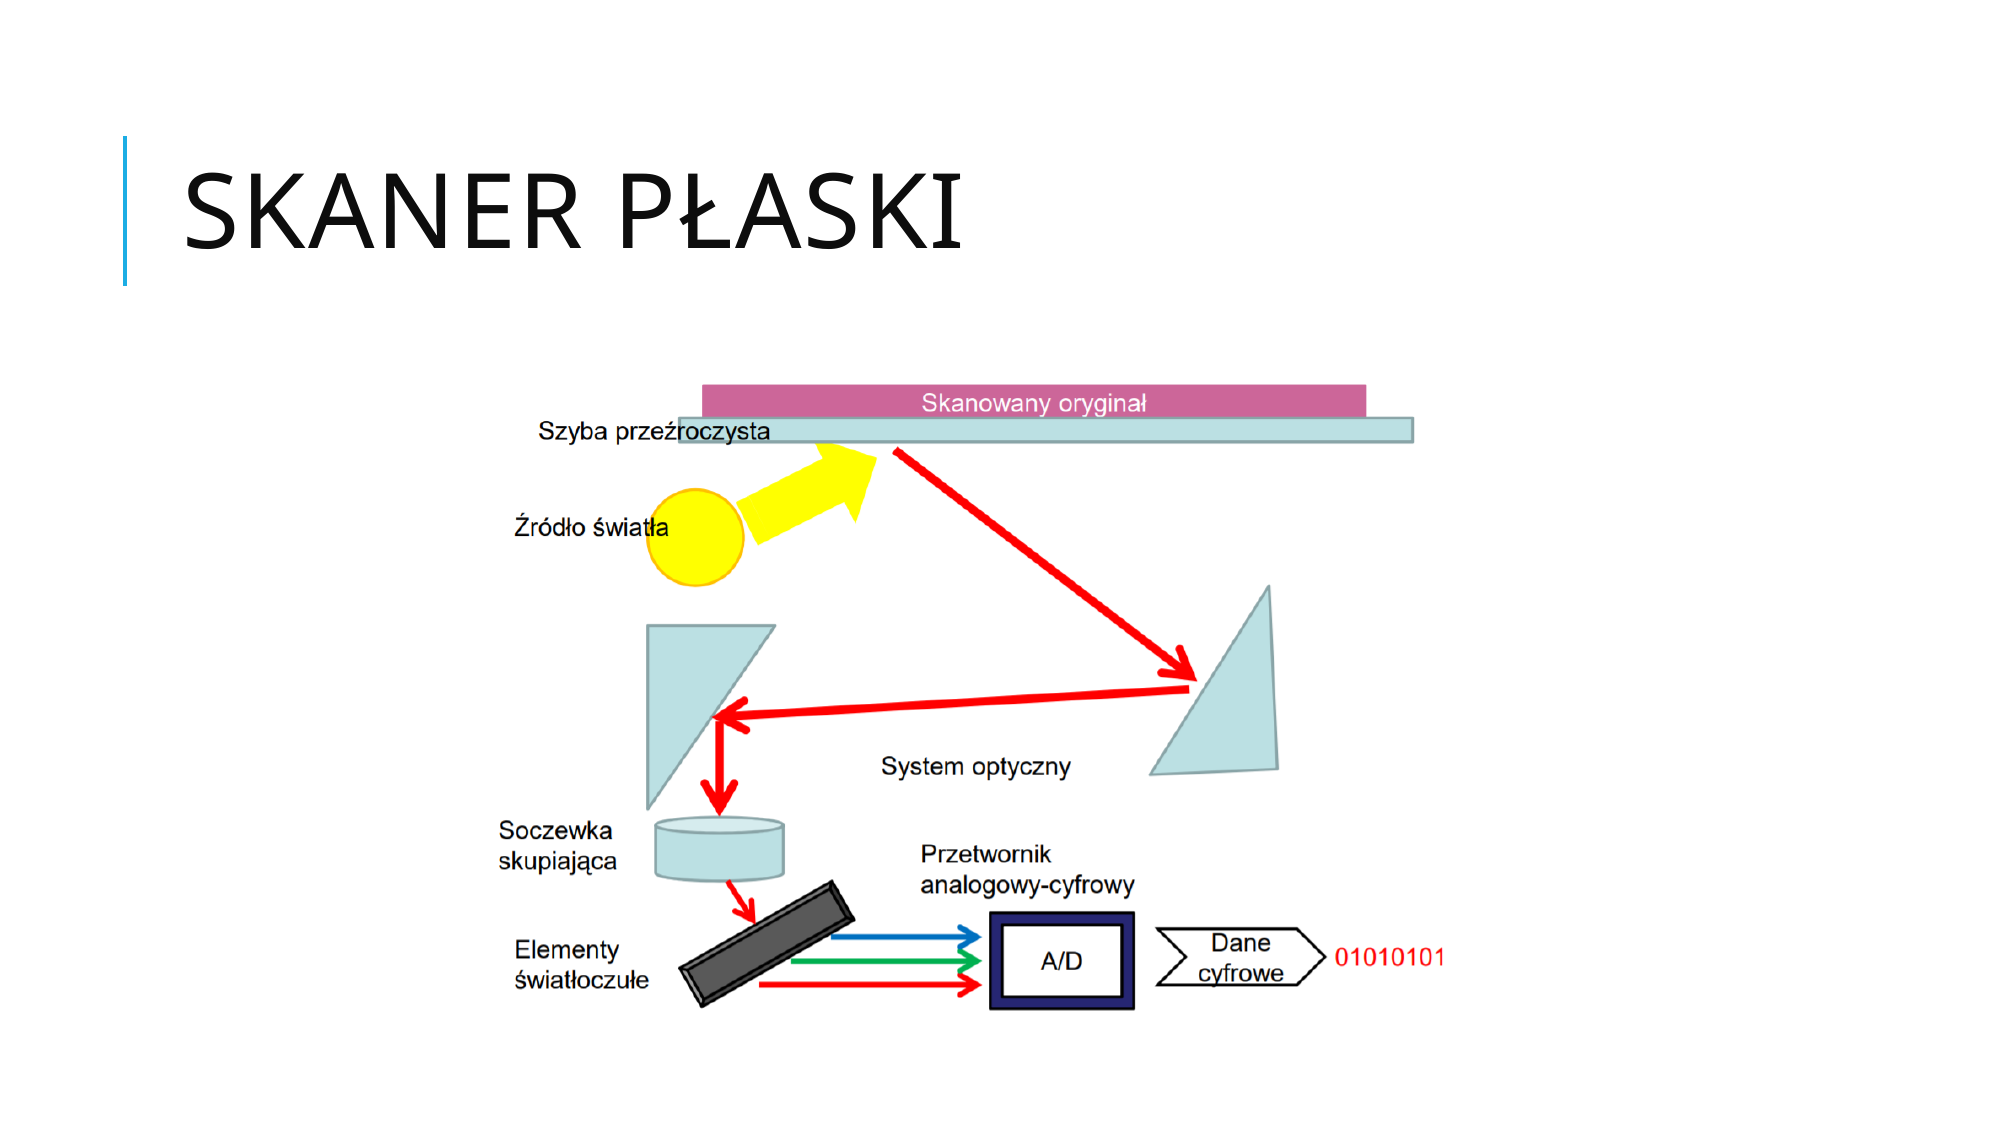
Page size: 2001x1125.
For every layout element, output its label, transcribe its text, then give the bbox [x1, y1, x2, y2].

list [456, 374, 1474, 1036]
title Skaner płaski [168, 96, 1763, 342]
